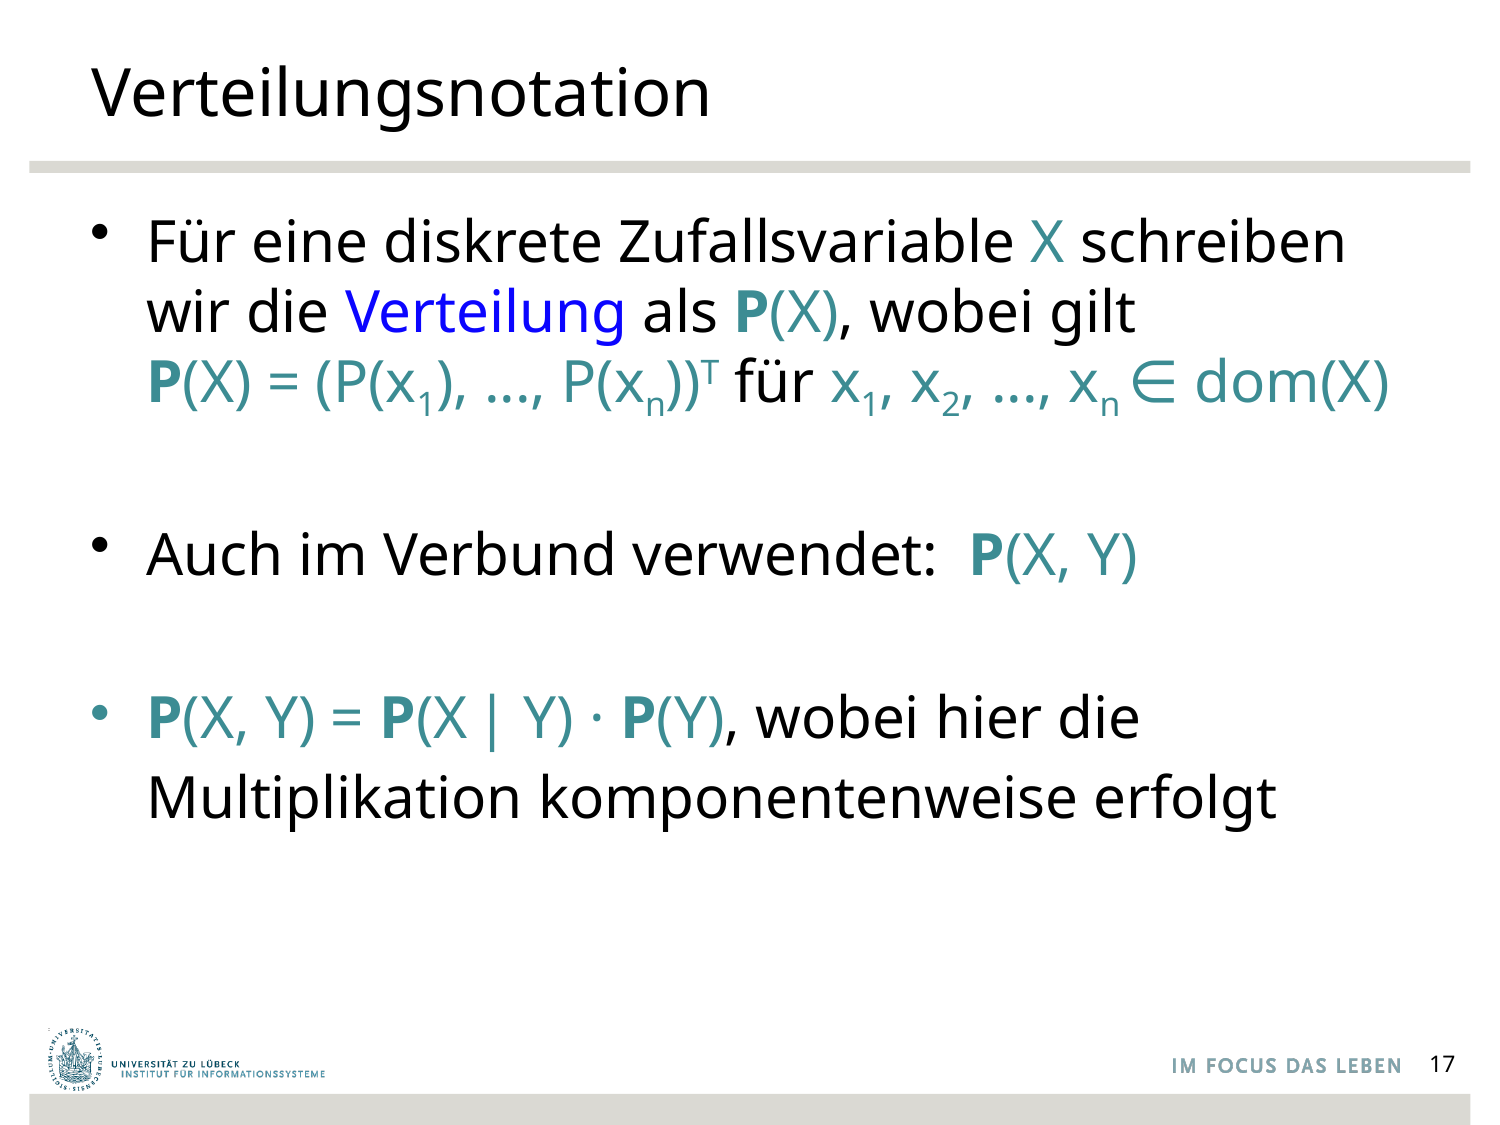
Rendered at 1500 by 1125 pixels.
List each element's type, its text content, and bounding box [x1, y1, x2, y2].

title Verteilungsnotation [76, 42, 1427, 126]
slide_number 17 [1305, 1050, 1471, 1083]
list Für eine diskrete Zufallsvariable X schreiben wir die Verteilung als P(X), wobei gilt P(X) = (P(x1), ..., P(xn))T für x1, x2, ..., xn ∈ dom(X) Auch im Verbund verwendet: P(X, Y) P(X, Y) = P(X | Y) · P(Y), wobei hier die Multiplikation komponentenweise erfolgt [75, 196, 1425, 1012]
picture [1173, 1058, 1305, 1073]
